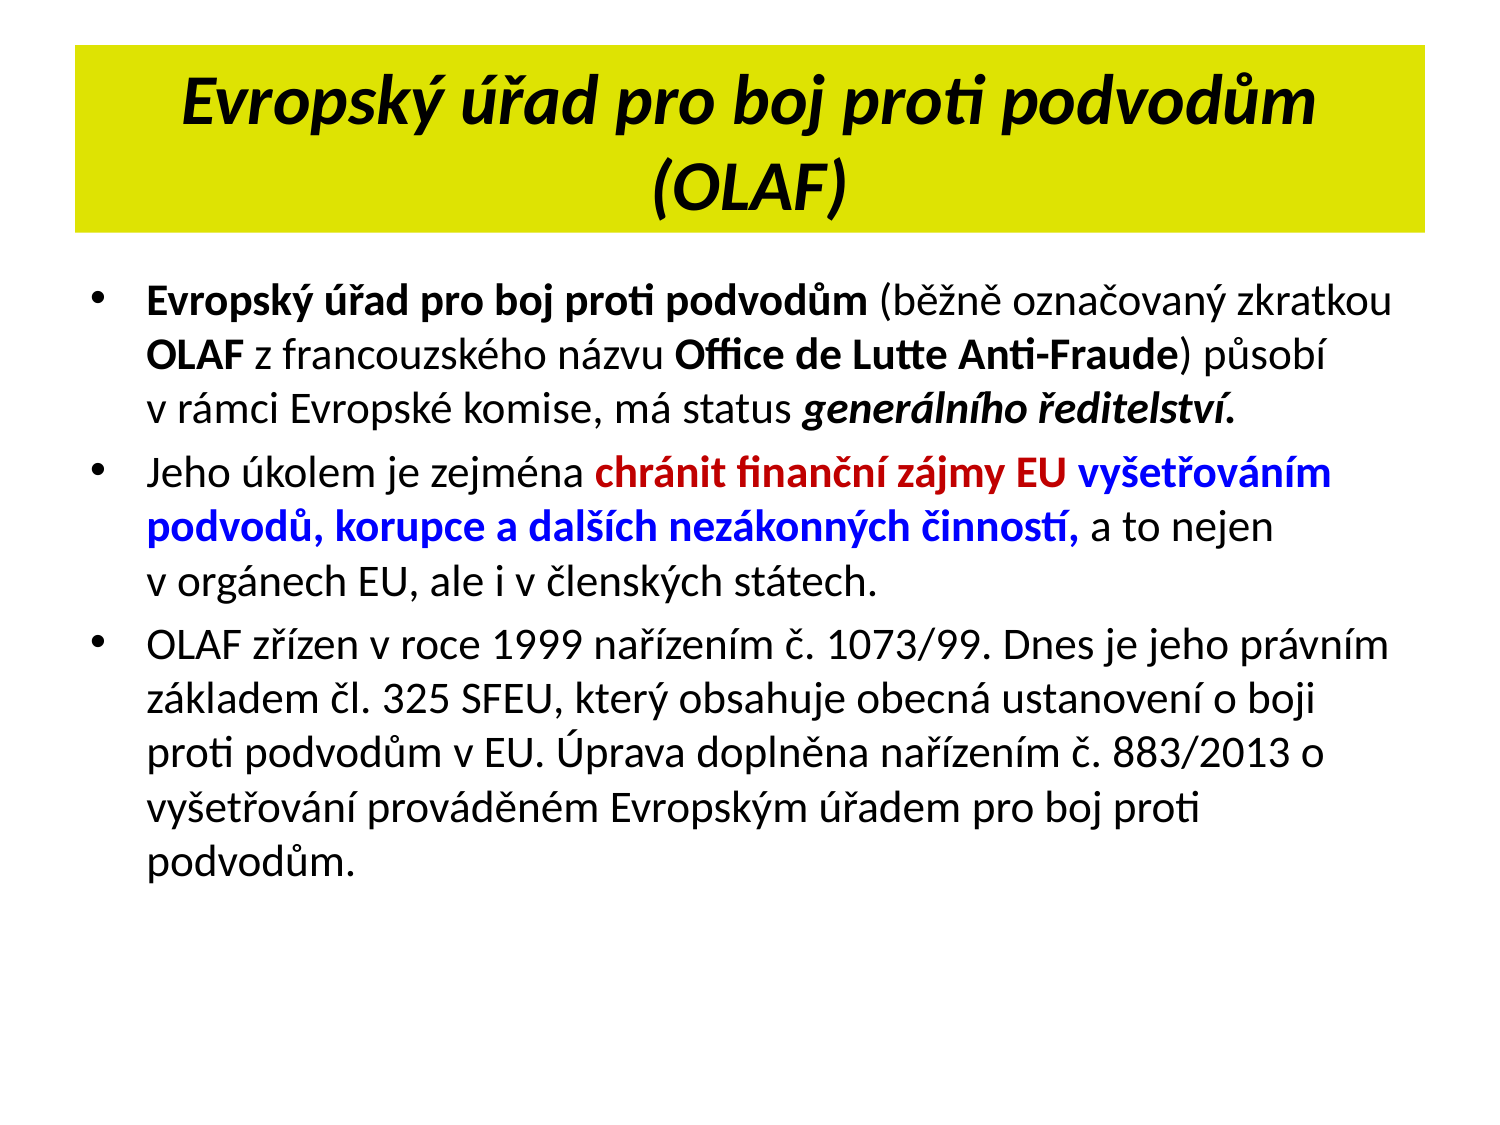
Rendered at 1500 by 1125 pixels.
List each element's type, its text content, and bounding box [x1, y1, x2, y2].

title Evropský úřad pro boj proti podvodům (OLAF) [75, 45, 1425, 233]
list Evropský úřad pro boj proti podvodům (běžně označovaný zkratkou OLAF z francouzského názvu Office de Lutte Anti-Fraude) působí v rámci Evropské komise, má status generálního ředitelství. Jeho úkolem je zejména chránit finanční zájmy EU vyšetřováním podvodů, korupce a dalších nezákonných činností, a to nejen v orgánech EU, ale i v členských státech. OLAF zřízen v roce 1999 nařízením č. 1073/99. Dnes je jeho právním základem čl. 325 SFEU, který obsahuje obecná ustanovení o boji proti podvodům v EU. Úprava doplněna nařízením č. 883/2013 o vyšetřování prováděném Evropským úřadem pro boj proti podvodům. [75, 262, 1425, 1005]
